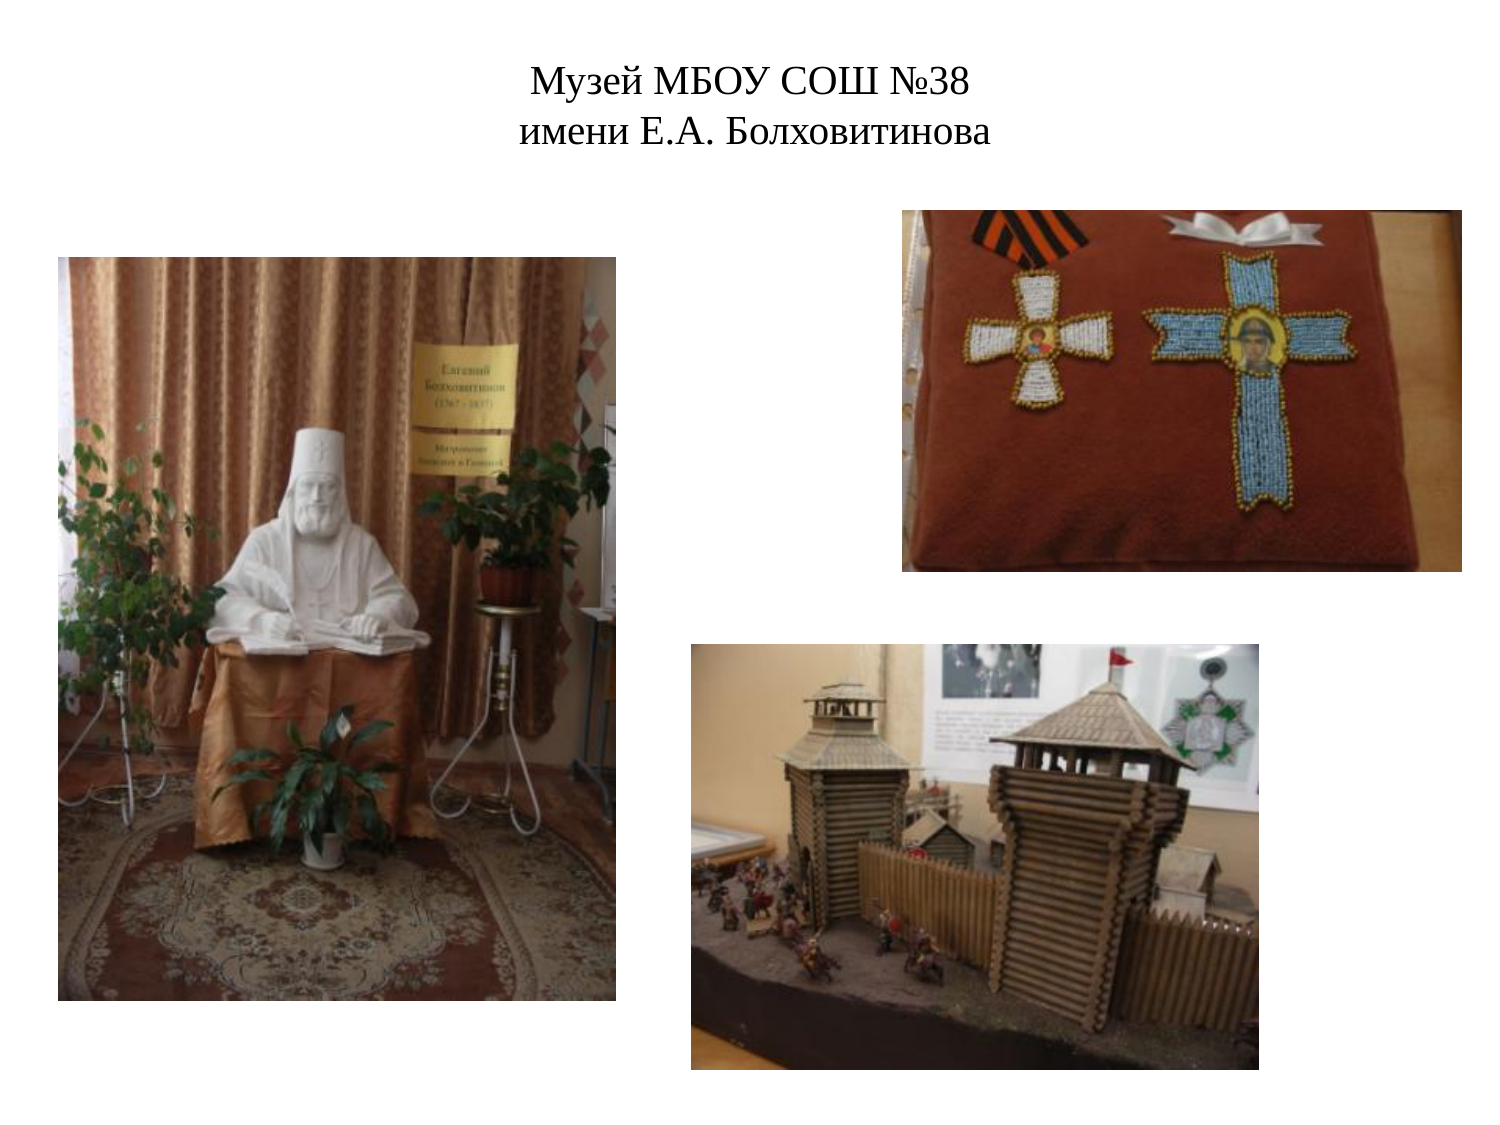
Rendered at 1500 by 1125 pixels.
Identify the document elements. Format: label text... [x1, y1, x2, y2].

title Музей МБОУ СОШ №38 имени Е.А. Болховитинова [75, 45, 1425, 161]
picture [902, 210, 1462, 572]
picture [691, 644, 1259, 1070]
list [58, 257, 616, 1001]
